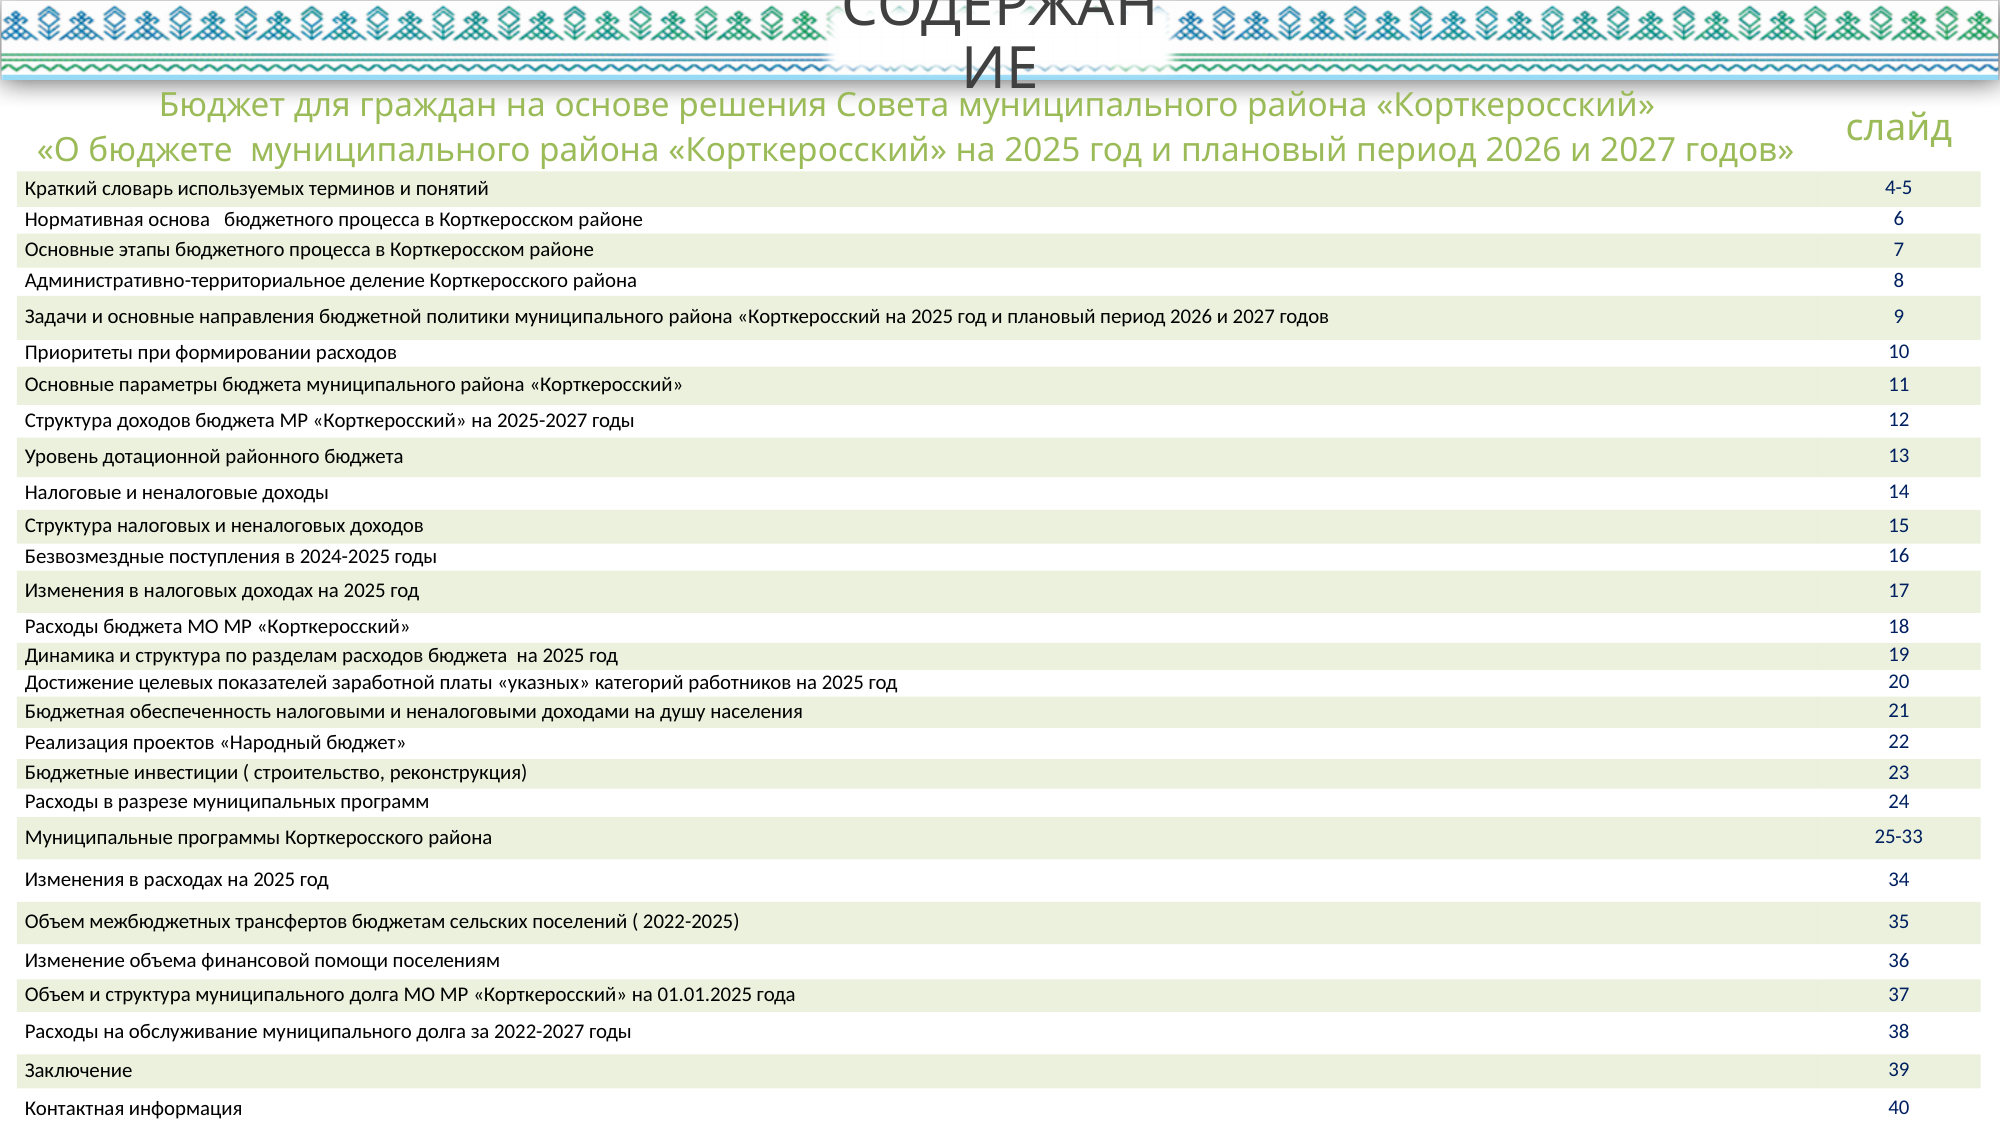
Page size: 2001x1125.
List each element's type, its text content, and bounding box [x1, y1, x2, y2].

table_cell 8 [1817, 268, 1981, 296]
table_cell Расходы в разрезе муниципальных программ [17, 789, 1817, 817]
table_cell 9 [1817, 296, 1981, 340]
table_header слайд [1817, 91, 1981, 171]
table_cell 39 [1817, 1054, 1981, 1088]
table_cell Приоритеты при формировании расходов [17, 340, 1817, 367]
table_cell 37 [1817, 979, 1981, 1012]
table_cell Краткий словарь используемых терминов и понятий [17, 171, 1817, 207]
table_cell Налоговые и неналоговые доходы [17, 477, 1817, 510]
table_cell 10 [1817, 340, 1981, 367]
table_cell 23 [1817, 759, 1981, 789]
table_cell Объем и структура муниципального долга МО МР «Корткеросский» на 01.01.2025 года [17, 979, 1817, 1012]
table_cell 16 [1817, 544, 1981, 571]
table_cell Расходы на обслуживание муниципального долга за 2022-2027 годы [17, 1012, 1817, 1054]
table_cell Объем межбюджетных трансфертов бюджетам сельских поселений ( 2022-2025) [17, 902, 1817, 944]
table_cell Основные этапы бюджетного процесса в Корткеросском районе [17, 234, 1817, 268]
picture [0, 0, 2000, 80]
table_cell Изменения в налоговых доходах на 2025 год [17, 571, 1817, 613]
table_cell Муниципальные программы Корткеросского района [17, 817, 1817, 859]
table_cell 25-33 [1817, 817, 1981, 859]
table_cell 22 [1817, 728, 1981, 759]
table_cell 7 [1817, 234, 1981, 268]
table_cell 6 [1817, 207, 1981, 234]
table_cell 20 [1817, 670, 1981, 697]
table_header Бюджет для граждан на основе решения Совета муниципального района «Корткеросский» «О бюджете муниципального района «Корткеросский» на 2025 год и плановый период 2026 и 2027 годов» [17, 91, 1817, 171]
table_cell 36 [1817, 944, 1981, 979]
table_cell Реализация проектов «Народный бюджет» [17, 728, 1817, 759]
table_cell 12 [1817, 405, 1981, 438]
table_cell Уровень дотационной районного бюджета [17, 438, 1817, 477]
table_cell 17 [1817, 571, 1981, 613]
table_cell 15 [1817, 510, 1981, 544]
table_cell Безвозмездные поступления в 2024-2025 годы [17, 544, 1817, 571]
table_cell 18 [1817, 613, 1981, 643]
table_cell Основные параметры бюджета муниципального района «Корткеросский» [17, 367, 1817, 405]
table_cell 24 [1817, 789, 1981, 817]
table_cell Нормативная основа бюджетного процесса в Корткеросском районе [17, 207, 1817, 234]
table_cell 4-5 [1817, 171, 1981, 207]
table_cell Структура доходов бюджета МР «Корткеросский» на 2025-2027 годы [17, 405, 1817, 438]
table_cell 38 [1817, 1012, 1981, 1054]
table_cell Достижение целевых показателей заработной платы «указных» категорий работников на 2025 год [17, 670, 1817, 697]
table_cell Бюджетная обеспеченность налоговыми и неналоговыми доходами на душу населения [17, 697, 1817, 728]
table_cell Изменение объема финансовой помощи поселениям [17, 944, 1817, 979]
table_cell 21 [1817, 697, 1981, 728]
table_cell Динамика и структура по разделам расходов бюджета на 2025 год [17, 643, 1817, 670]
table_cell 13 [1817, 438, 1981, 477]
table_cell 14 [1817, 477, 1981, 510]
table_cell 19 [1817, 643, 1981, 670]
table_cell Бюджетные инвестиции ( строительство, реконструкция) [17, 759, 1817, 789]
table_cell Структура налоговых и неналоговых доходов [17, 510, 1817, 544]
table_cell Контактная информация [17, 1088, 1817, 1125]
table_cell 11 [1817, 367, 1981, 405]
table_cell Задачи и основные направления бюджетной политики муниципального района «Корткеросский на 2025 год и плановый период 2026 и 2027 годов [17, 296, 1817, 340]
table_cell Заключение [17, 1054, 1817, 1088]
table_cell Изменения в расходах на 2025 год [17, 859, 1817, 902]
table_cell 35 [1817, 902, 1981, 944]
table_cell Расходы бюджета МО МР «Корткеросский» [17, 613, 1817, 643]
table_cell Административно-территориальное деление Корткеросского района [17, 268, 1817, 296]
table_cell 34 [1817, 859, 1981, 902]
table_cell 40 [1817, 1088, 1981, 1125]
